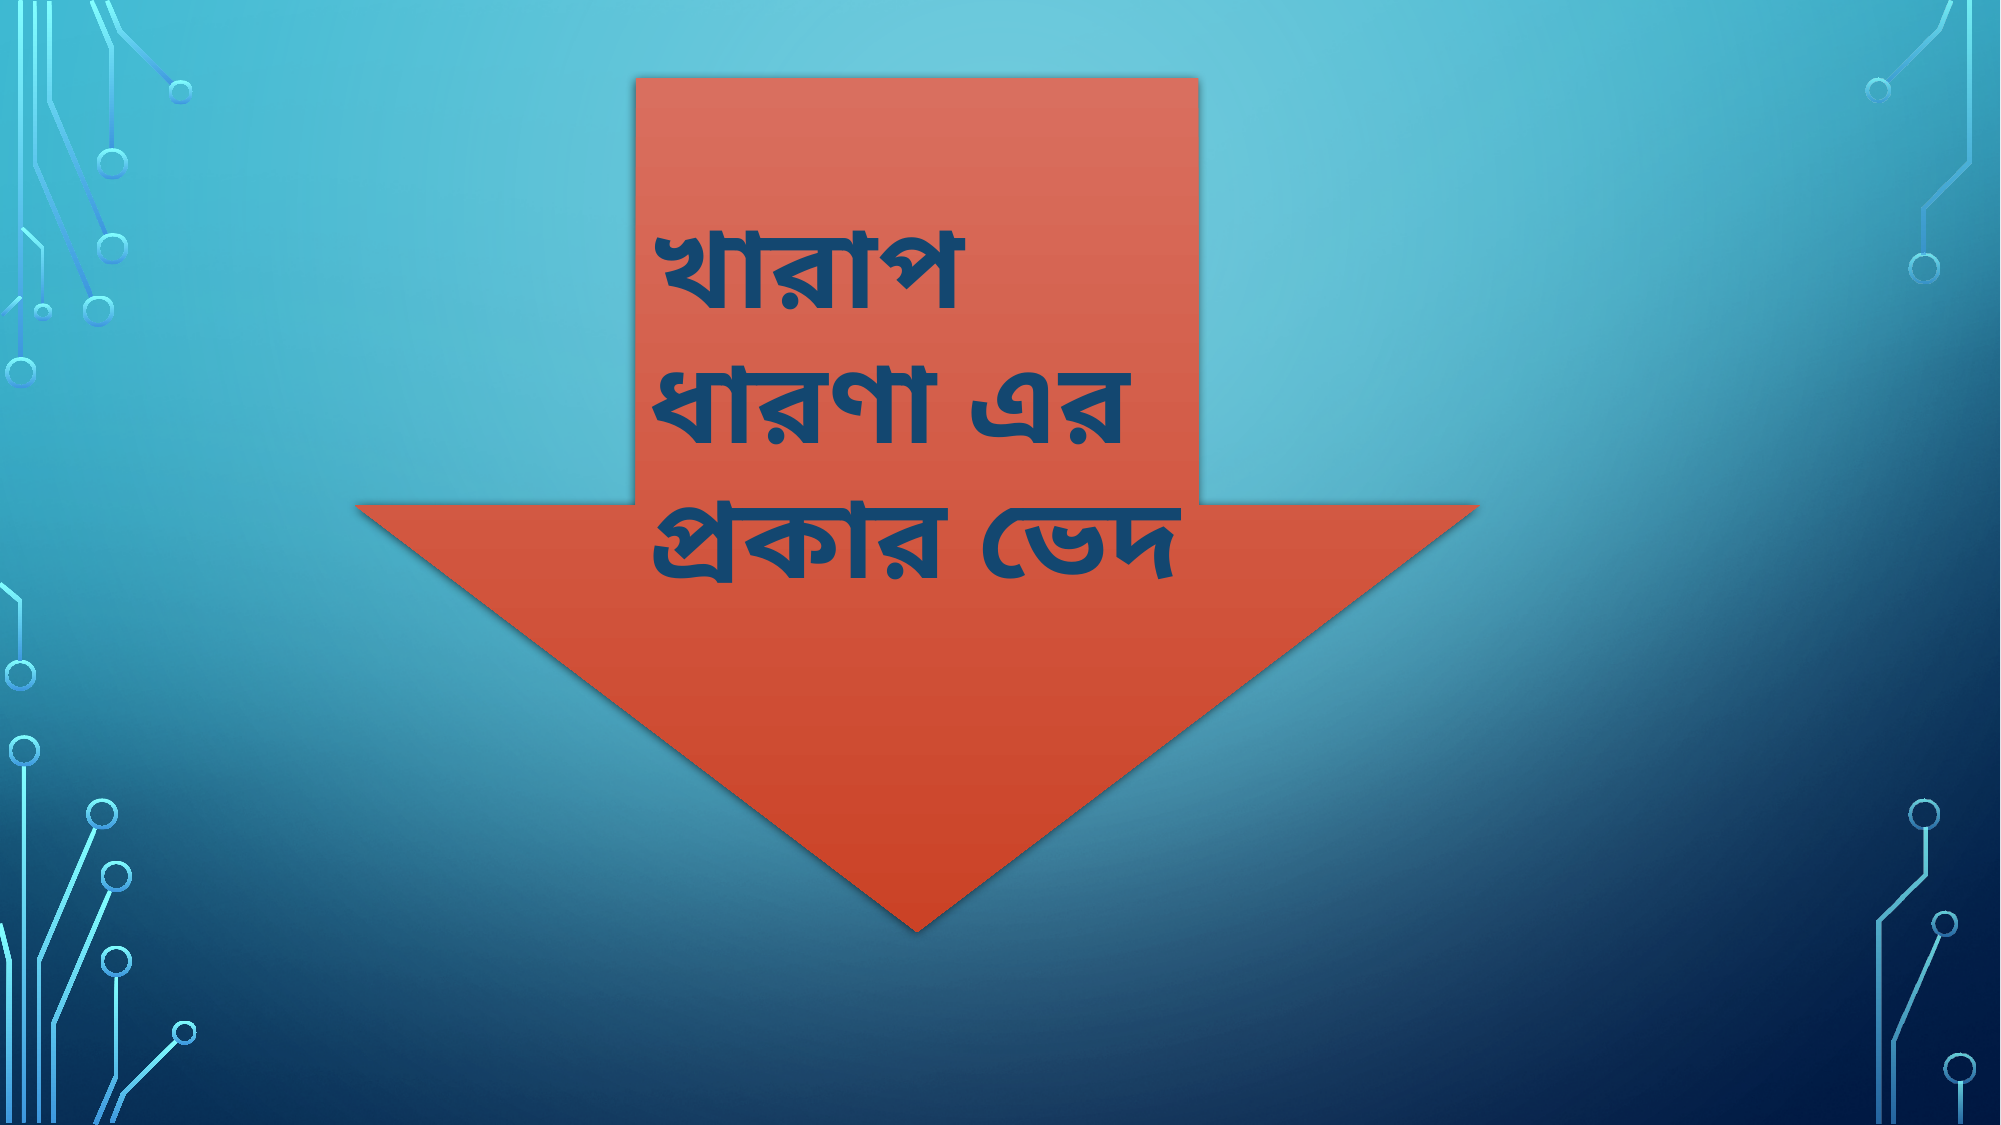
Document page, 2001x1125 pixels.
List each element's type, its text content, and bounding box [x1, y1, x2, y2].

text_box খারাপ ধারণা এর প্রকার ভেদ [354, 78, 1480, 933]
